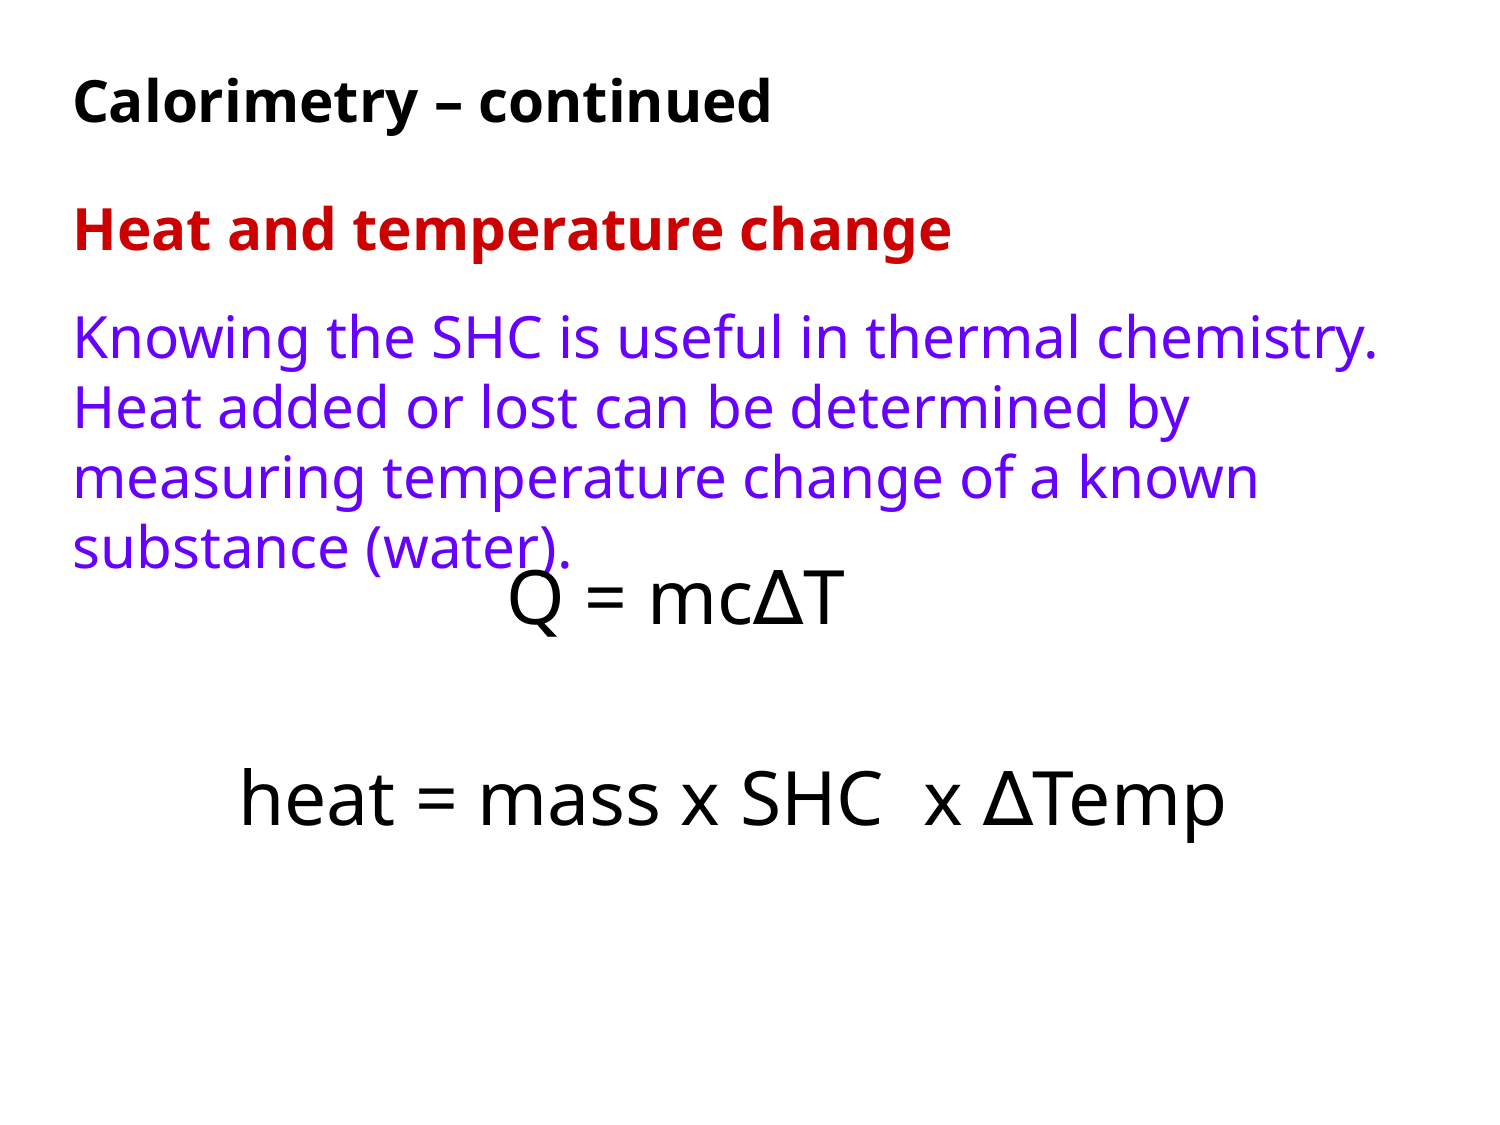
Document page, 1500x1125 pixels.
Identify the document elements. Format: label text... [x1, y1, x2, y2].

text_box Q = mc∆T [491, 542, 1141, 648]
text_box Knowing the SHC is useful in thermal chemistry. Heat added or lost can be determined by measuring temperature change of a known substance (water). [57, 292, 1500, 588]
text_box Calorimetry – continued [57, 56, 1398, 141]
text_box Heat and temperature change [57, 184, 1361, 270]
text_box heat = mass x SHC x ∆Temp [223, 742, 1369, 848]
